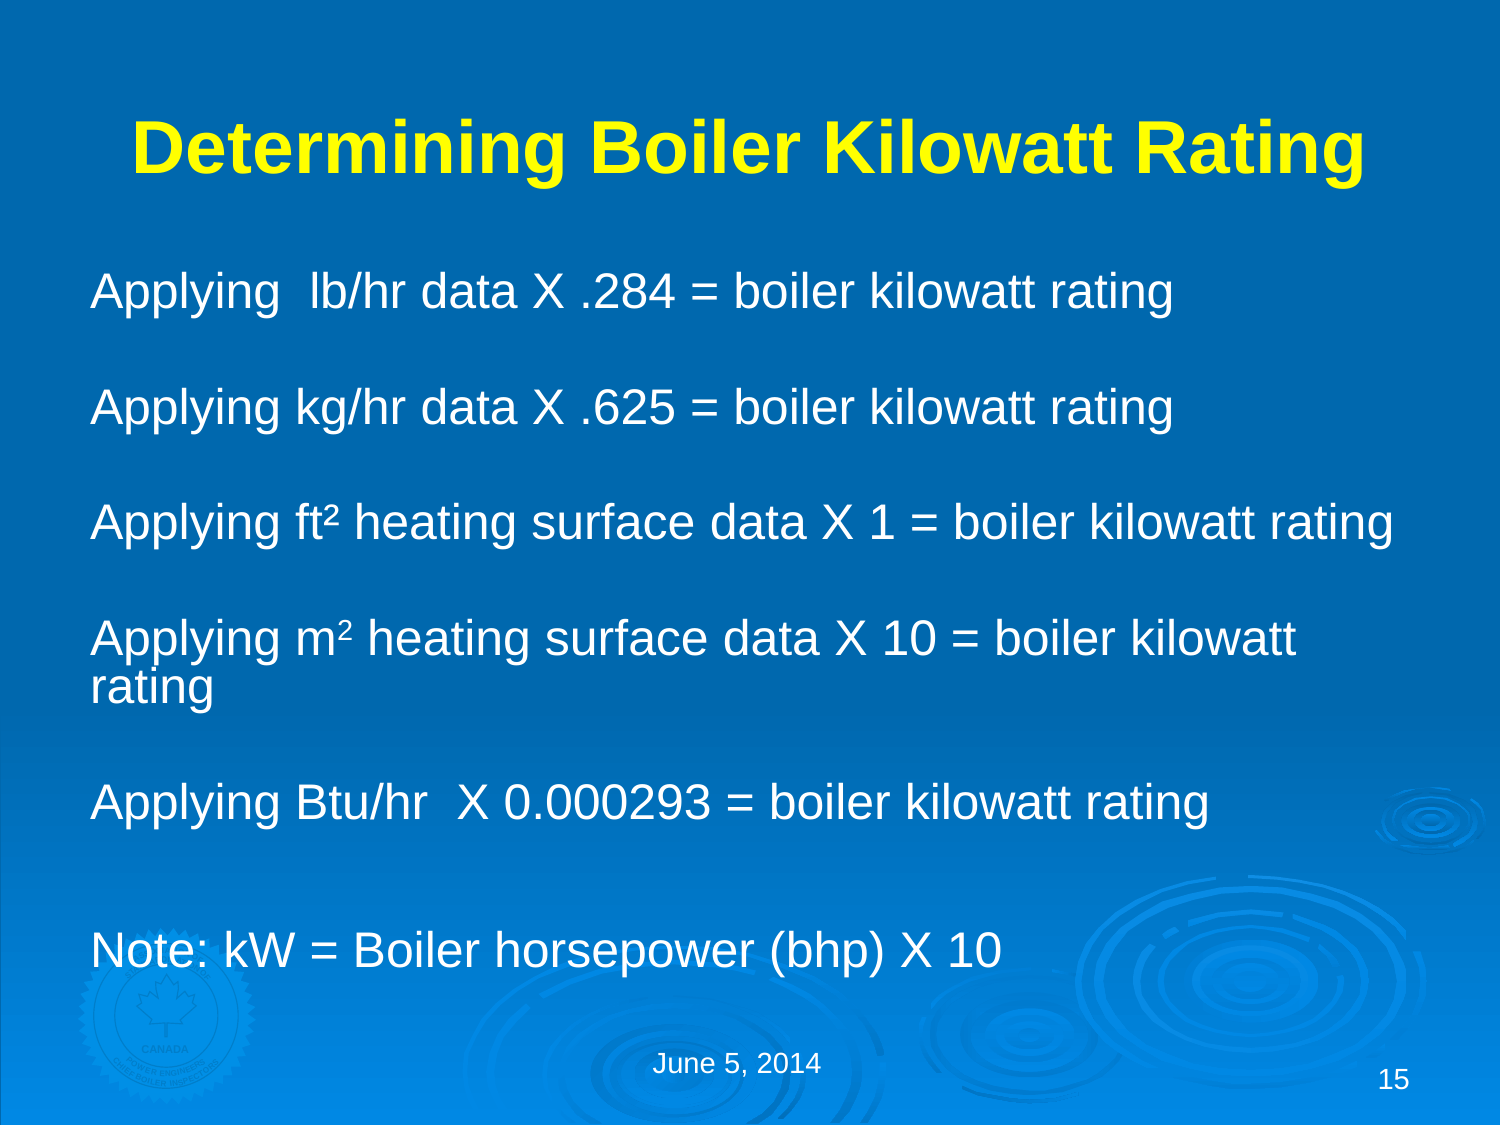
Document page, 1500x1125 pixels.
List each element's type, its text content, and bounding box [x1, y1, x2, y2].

title Determining Boiler Kilowatt Rating [75, 50, 1425, 237]
slide_number 15 [1074, 1024, 1425, 1103]
list Applying lb/hr data X .284 = boiler kilowatt rating Applying kg/hr data X .625 = boiler kilowatt rating Applying ft² heating surface data X 1 = boiler kilowatt rating Applying m2 heating surface data X 10 = boiler kilowatt rating Applying Btu/hr X 0.000293 = boiler kilowatt rating Note: kW = Boiler horsepower (bhp) X 10 [75, 262, 1425, 1025]
